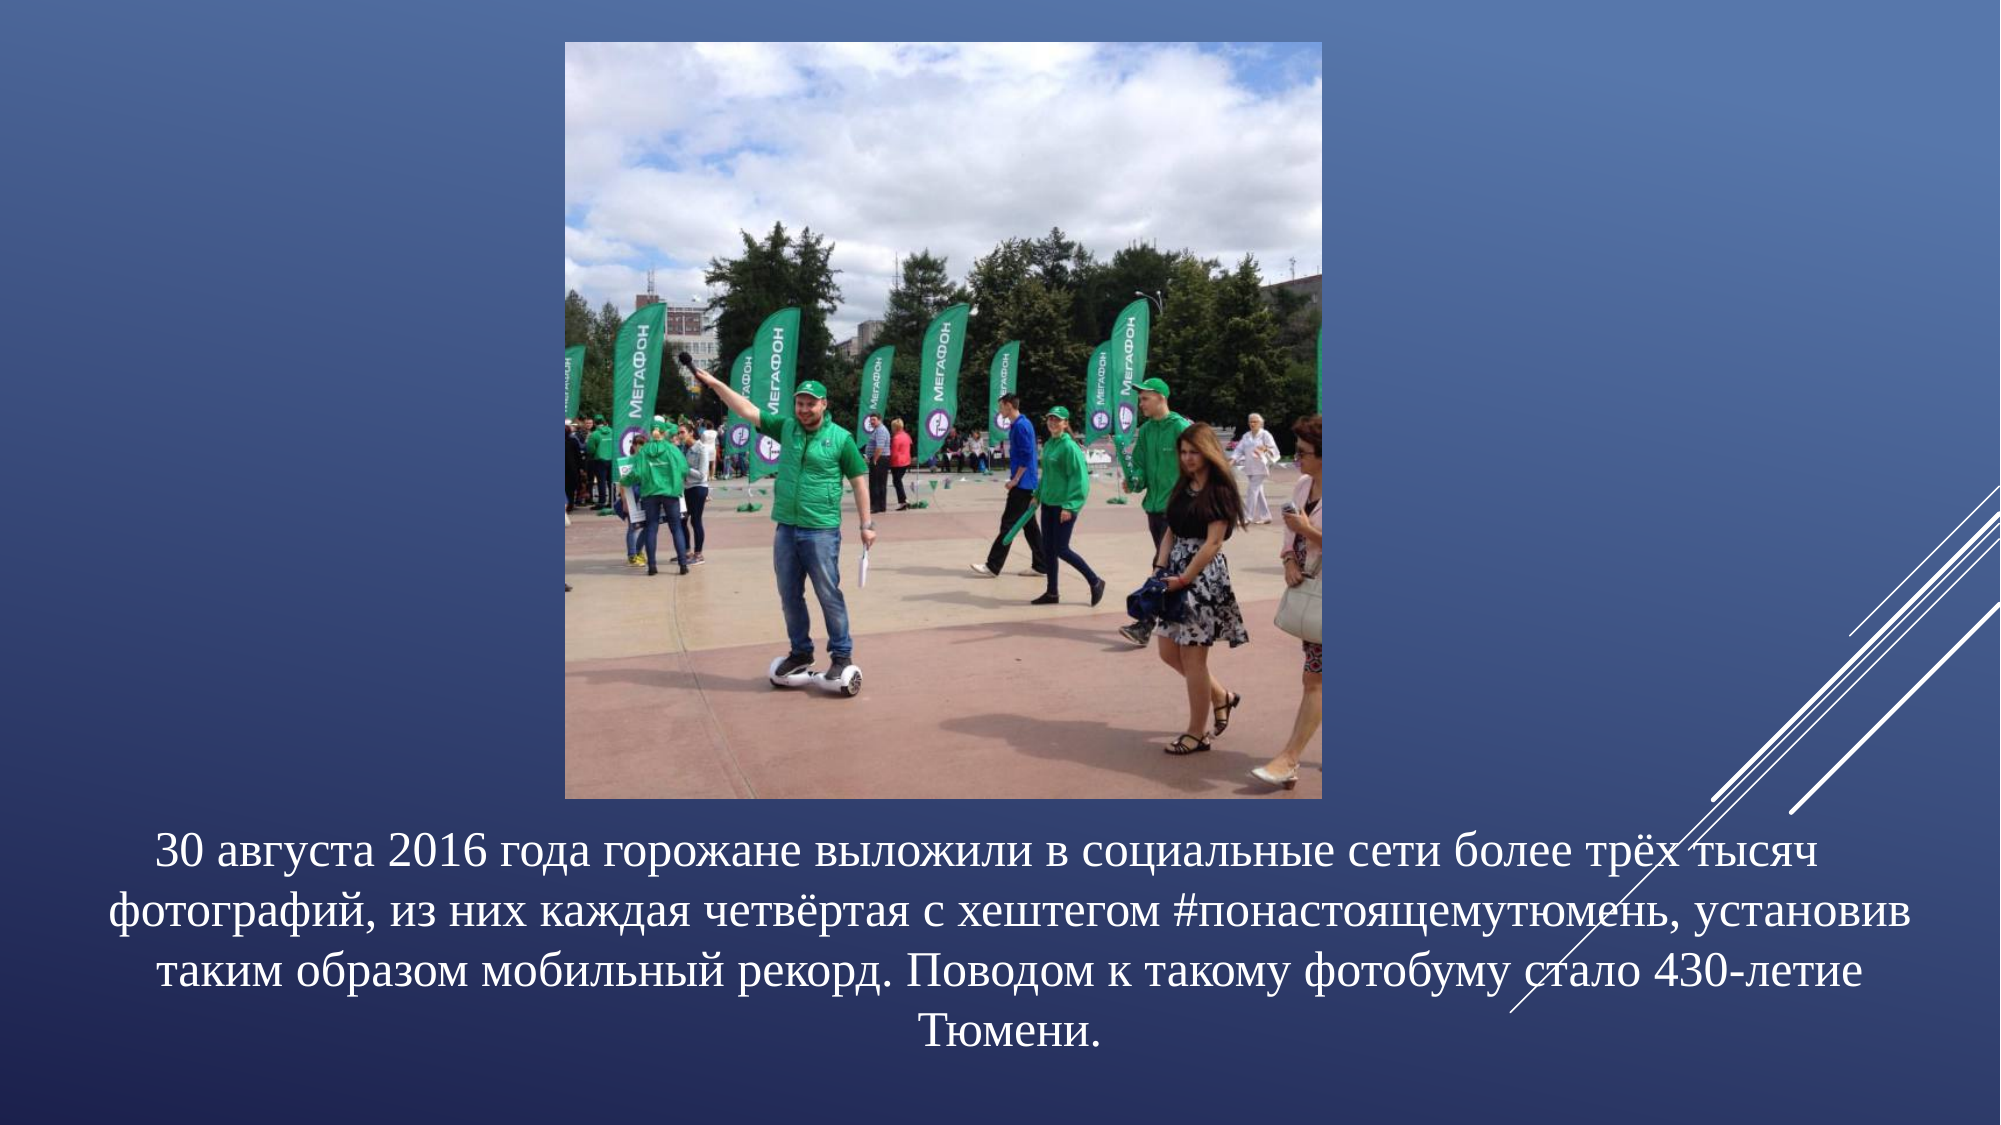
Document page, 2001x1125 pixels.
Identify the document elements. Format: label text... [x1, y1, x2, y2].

list 30 августа 2016 года горожане выложили в социальные сети более трёх тысяч фотографий, из них каждая четвёртая с хештегом #понастоящемутюмень, установив таким образом мобильный рекорд. Поводом к такому фотобуму стало 430-летие Тюмени. [37, 814, 1937, 1101]
picture [565, 42, 1322, 799]
